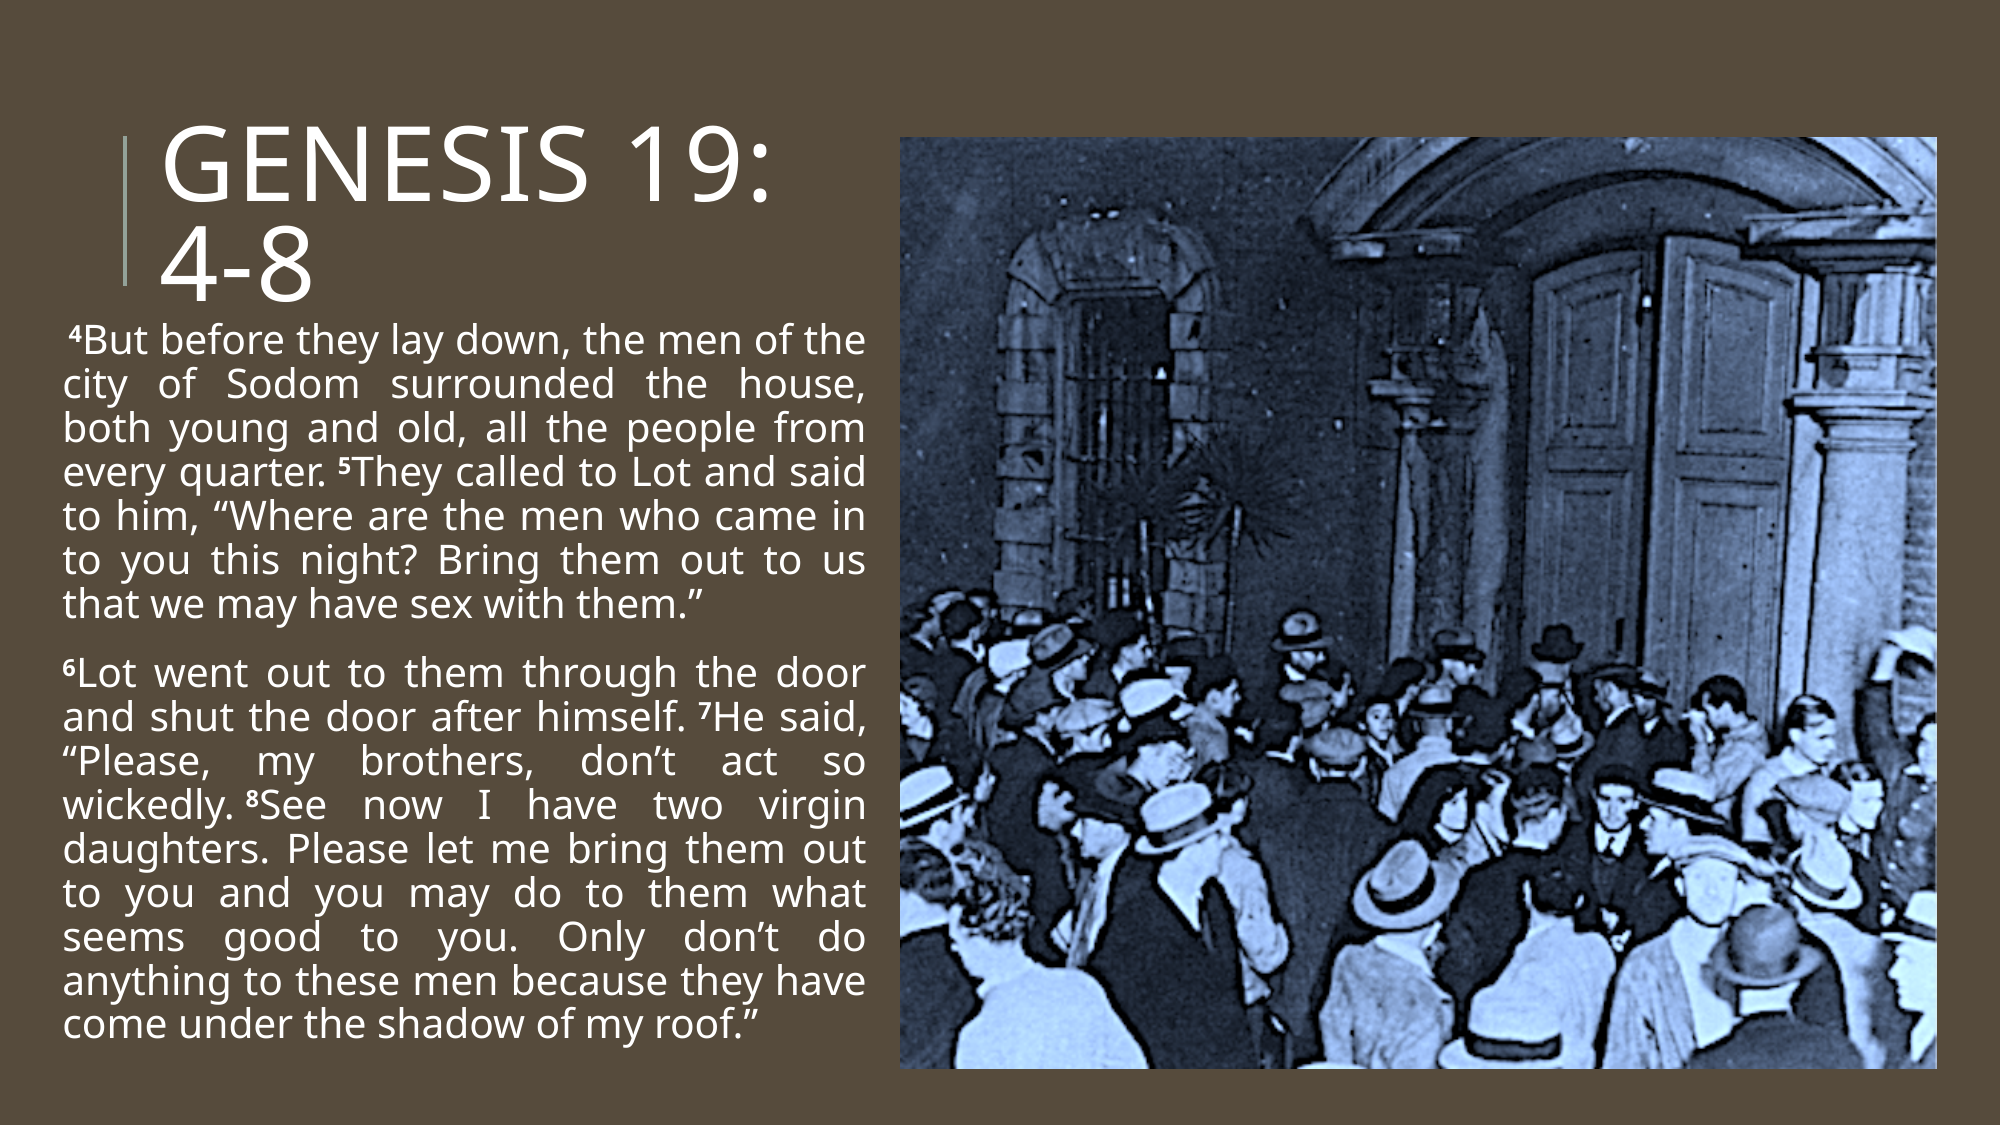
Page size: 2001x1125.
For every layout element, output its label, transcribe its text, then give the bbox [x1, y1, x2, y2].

title Genesis 19: 4-8 [144, 98, 900, 345]
picture [899, 137, 1938, 1069]
list 4But before they lay down, the men of the city of Sodom surrounded the house, both young and old, all the people from every quarter. 5They called to Lot and said to him, “Where are the men who came in to you this night? Bring them out to us that we may have sex with them.” 6Lot went out to them through the door and shut the door after himself. 7He said, “Please, my brothers, don’t act so wickedly. 8See now I have two virgin daughters. Please let me bring them out to you and you may do to them what seems good to you. Only don’t do anything to these men because they have come under the shadow of my roof.” [41, 312, 876, 1101]
